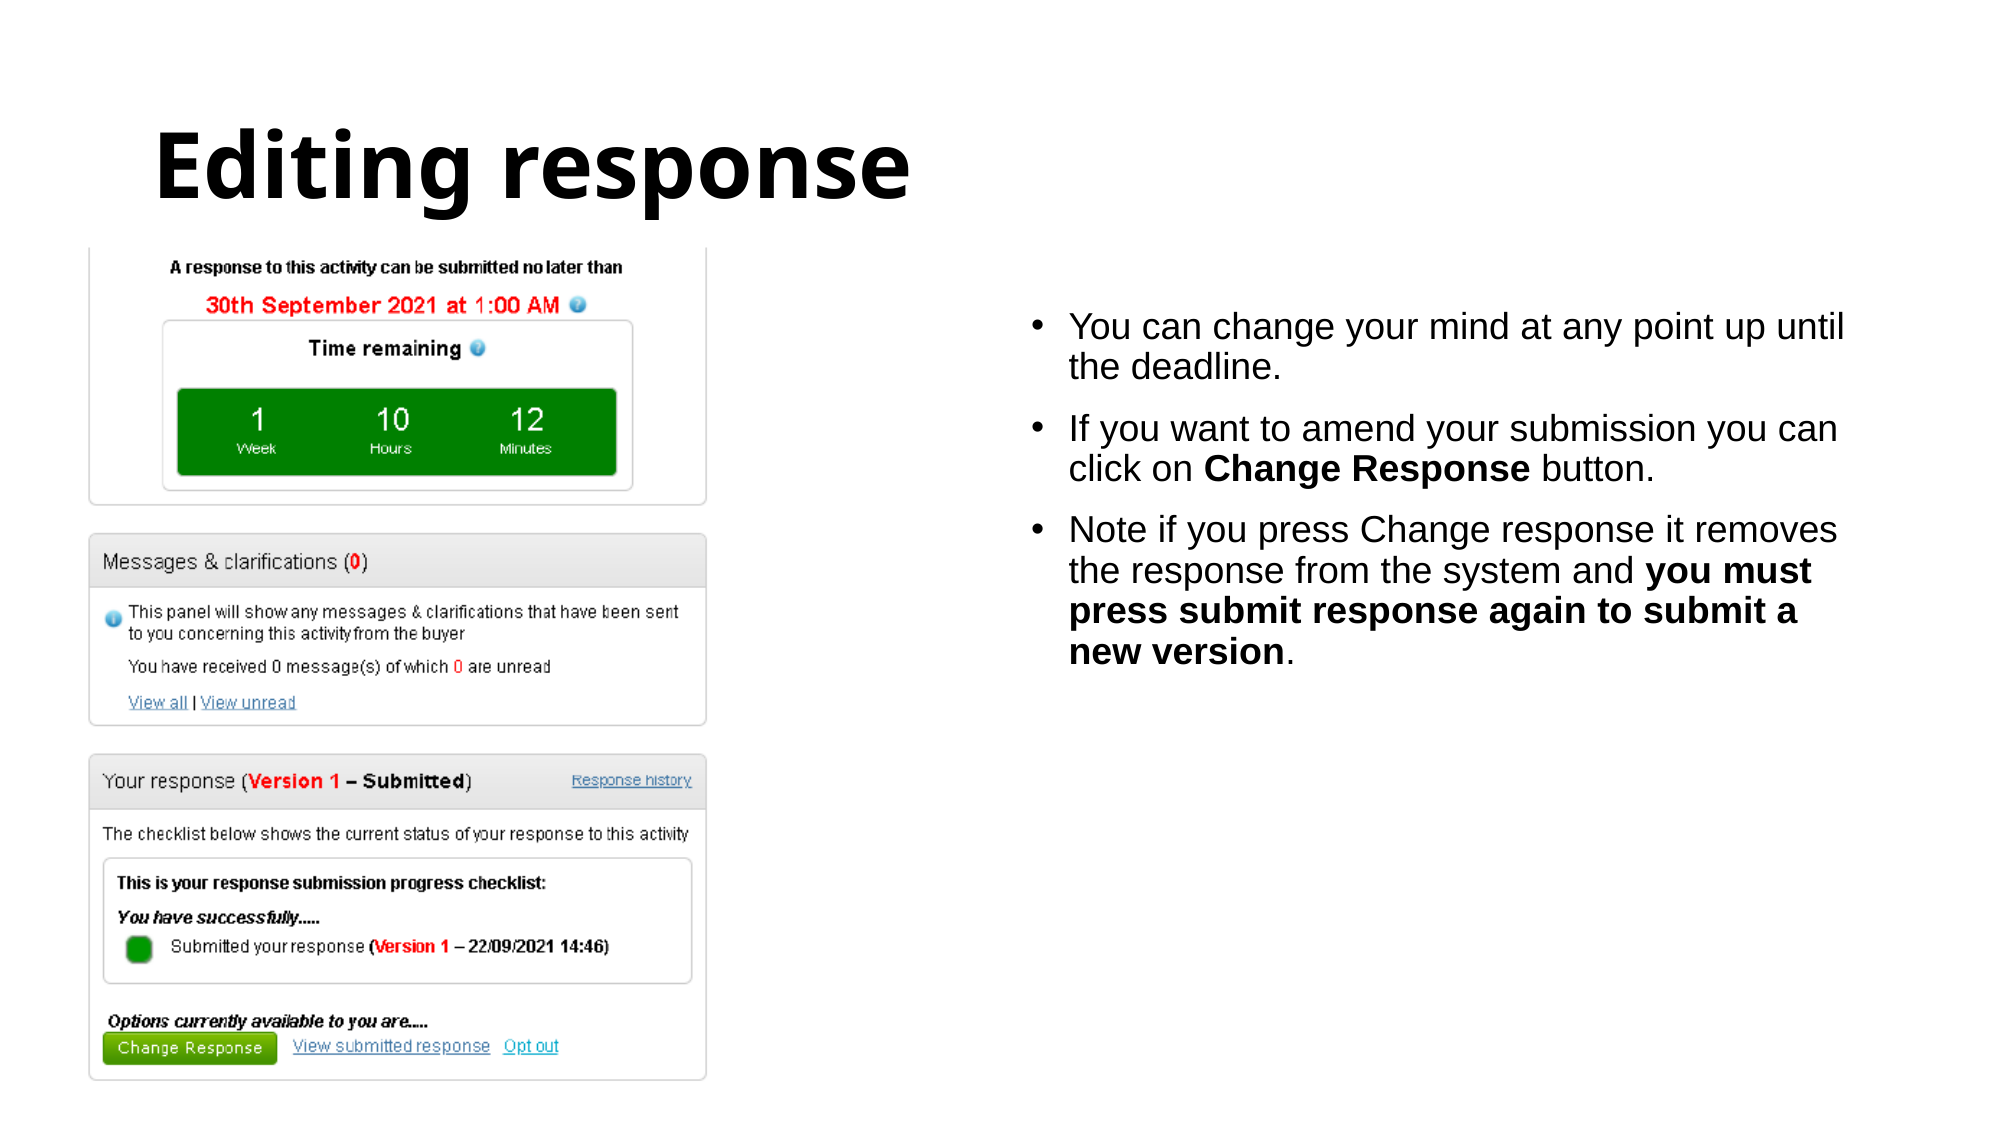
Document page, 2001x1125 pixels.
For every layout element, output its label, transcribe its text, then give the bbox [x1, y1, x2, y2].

list You can change your mind at any point up until the deadline. If you want to amend your submission you can click on Change Response button. Note if you press Change response it removes the response from the system and you must press submit response again to submit a new version. [1016, 299, 1863, 1014]
title Editing response [137, 59, 1863, 278]
picture [82, 234, 750, 1094]
